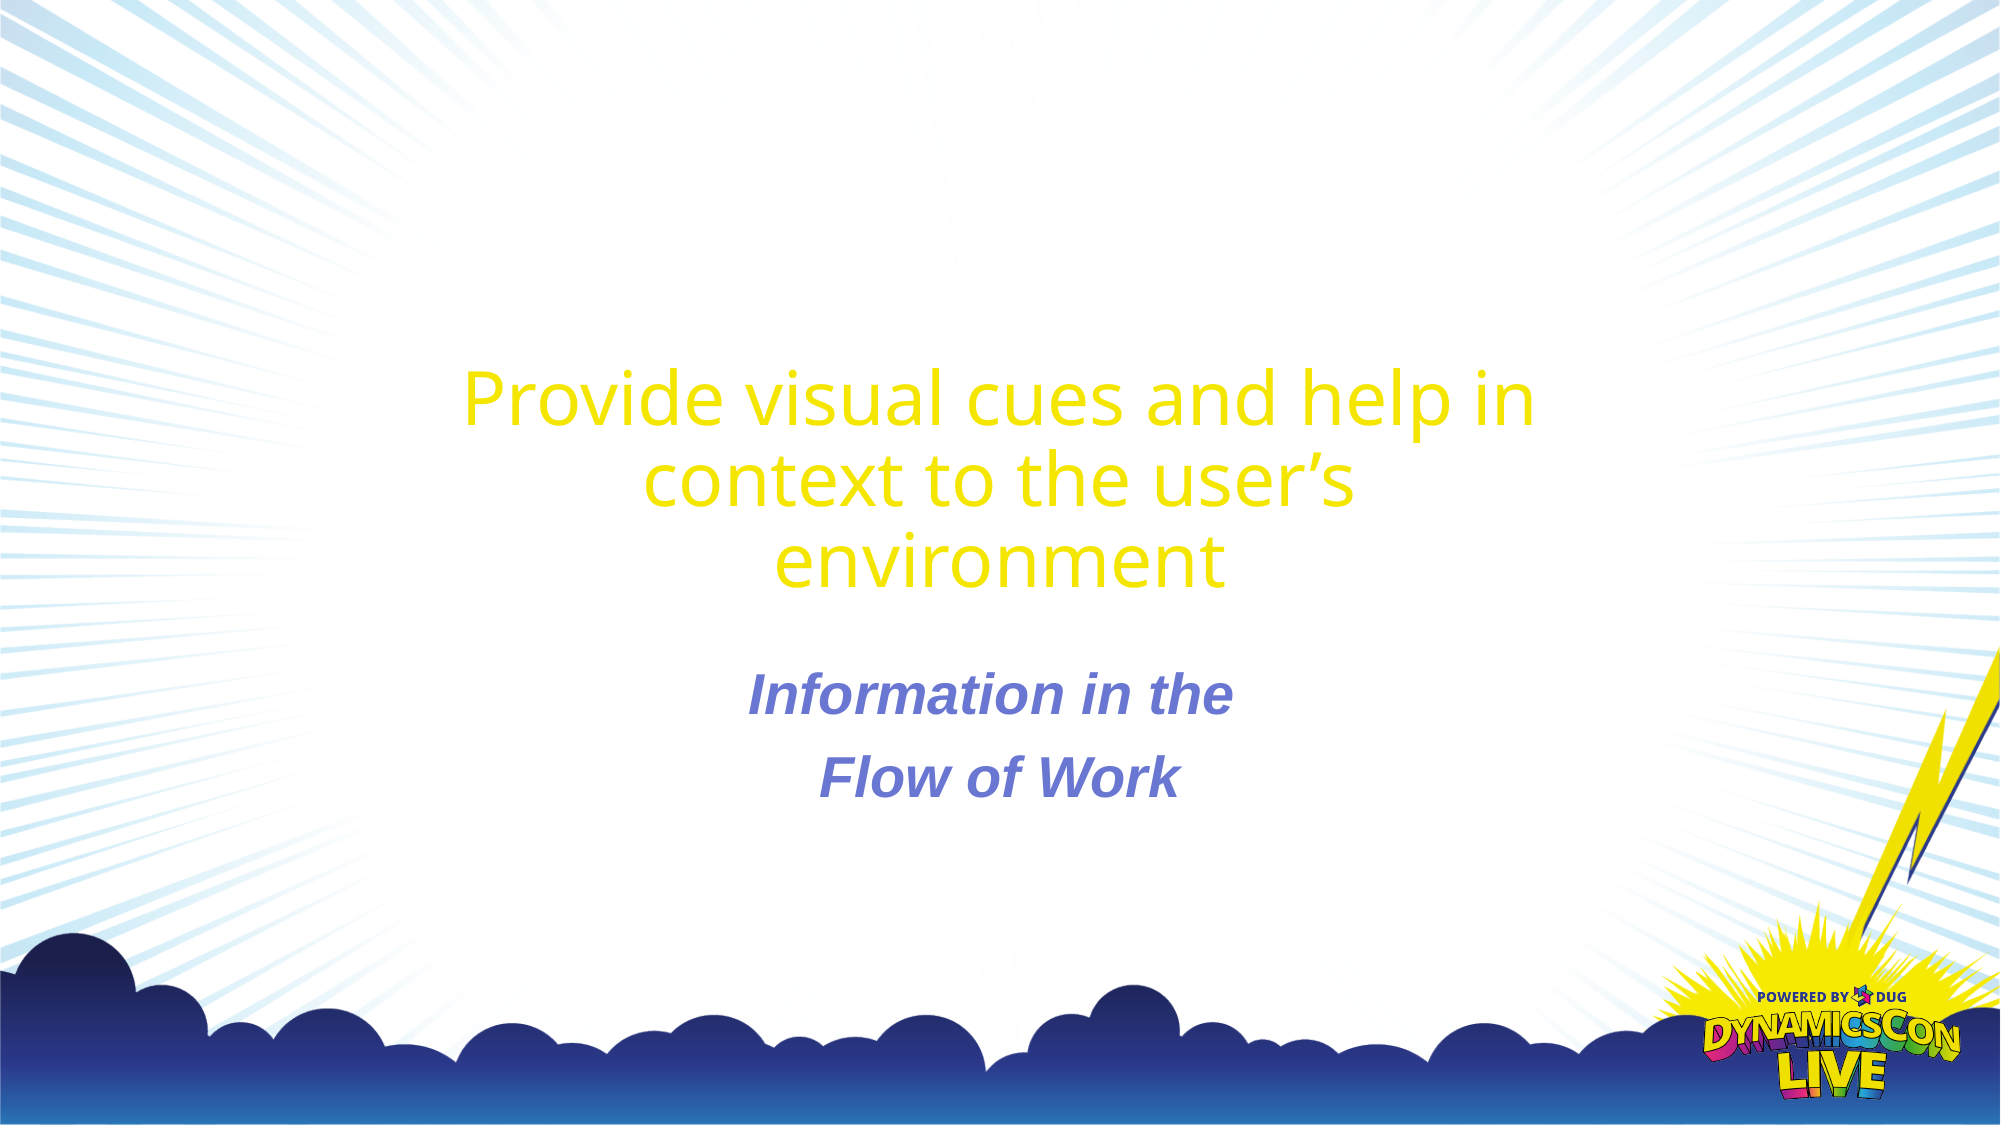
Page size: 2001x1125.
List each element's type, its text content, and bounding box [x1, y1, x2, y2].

list Information in the Flow of Work [555, 657, 1445, 817]
title Provide visual cues and help in context to the user’s environment [429, 338, 1571, 611]
picture [0, 0, 2001, 1125]
